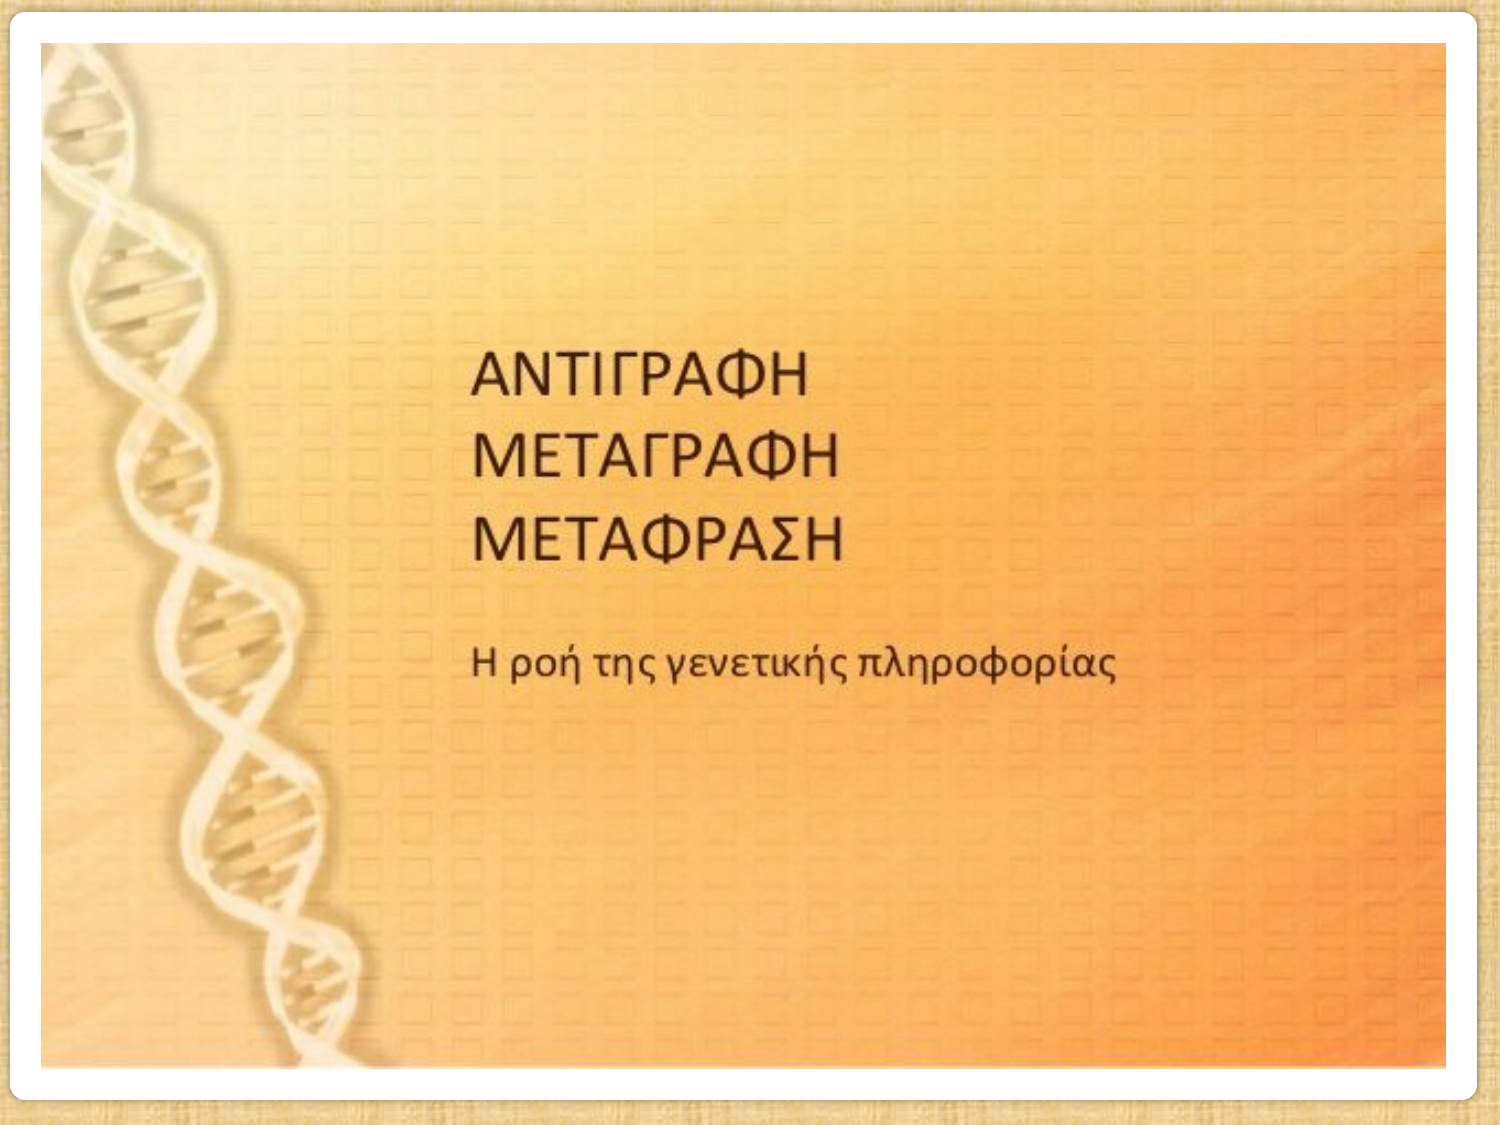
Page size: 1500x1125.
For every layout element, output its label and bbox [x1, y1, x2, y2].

list [41, 42, 1446, 1069]
picture [0, 0, 1500, 1125]
